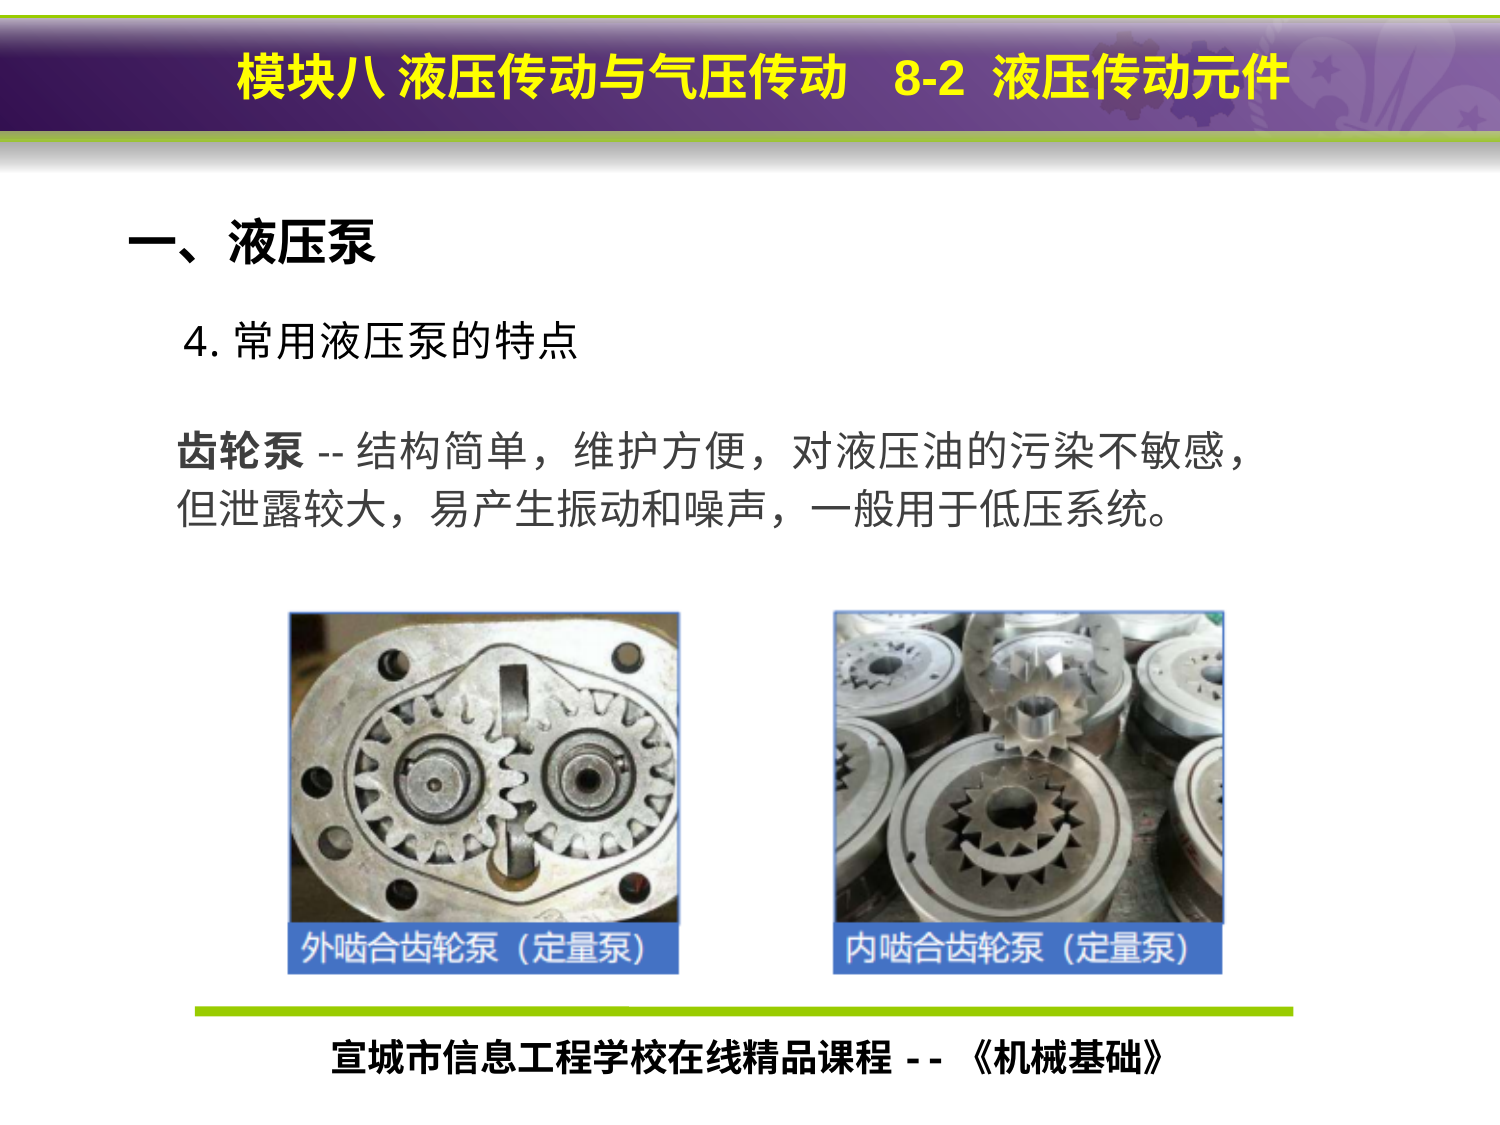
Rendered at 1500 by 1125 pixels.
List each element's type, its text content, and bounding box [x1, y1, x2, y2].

text_box 宣城市信息工程学校在线精品课程--《机械基础》 [259, 1026, 1252, 1087]
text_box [0, 18, 1500, 173]
text_box 一、液压泵 [112, 202, 393, 278]
text_box 齿轮泵--结构简单，维护方便，对液压油的污染不敏感，但泄露较大，易产生振动和噪声，一般用于低压系统。 [159, 408, 1244, 541]
text_box 4.常用液压泵的特点 [100, 295, 1255, 373]
picture [265, 574, 1244, 996]
